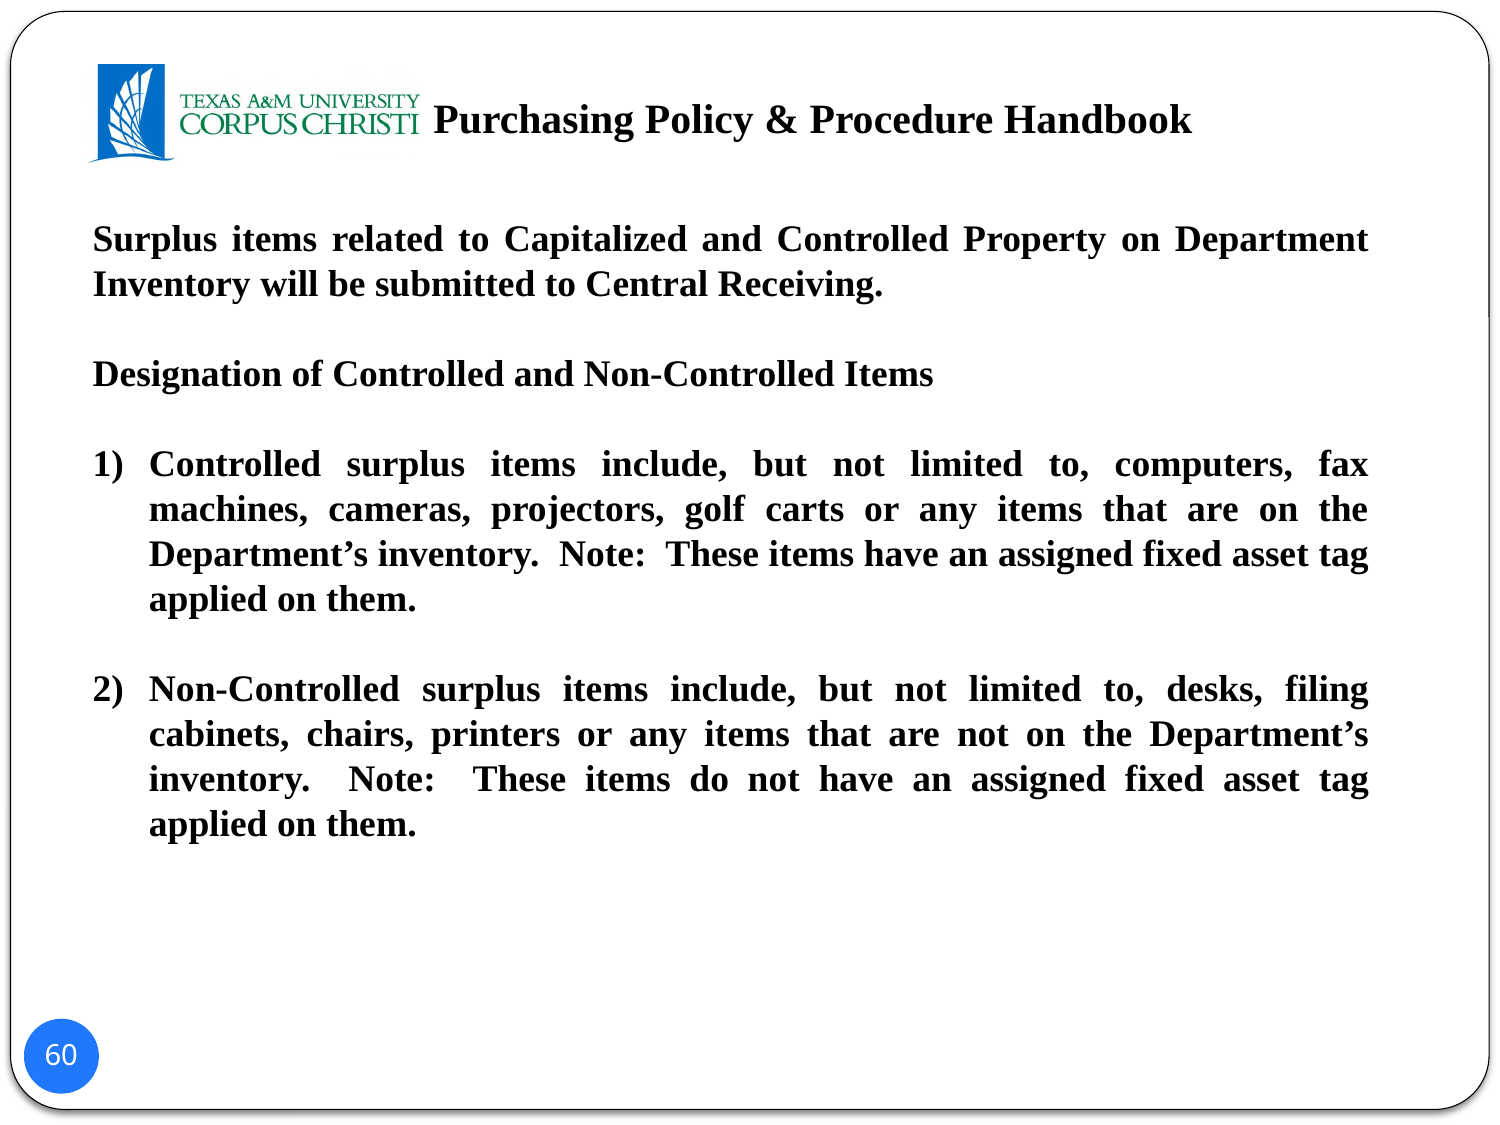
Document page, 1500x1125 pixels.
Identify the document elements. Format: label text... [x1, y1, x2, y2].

picture [87, 64, 421, 163]
text_box Surplus items related to Capitalized and Controlled Property on Department Inventory will be submitted to Central Receiving. Designation of Controlled and Non-Controlled Items Controlled surplus items include, but not limited to, computers, fax machines, cameras, projectors, golf carts or any items that are on the Department’s inventory. Note: These items have an assigned fixed asset tag applied on them. Non-Controlled surplus items include, but not limited to, desks, filing cabinets, chairs, printers or any items that are not on the Department’s inventory. Note: These items do not have an assigned fixed asset tag applied on them. [77, 206, 1385, 942]
text_box Purchasing Policy & Procedure Handbook [426, 84, 1363, 150]
slide_number 60 [23, 1018, 99, 1094]
